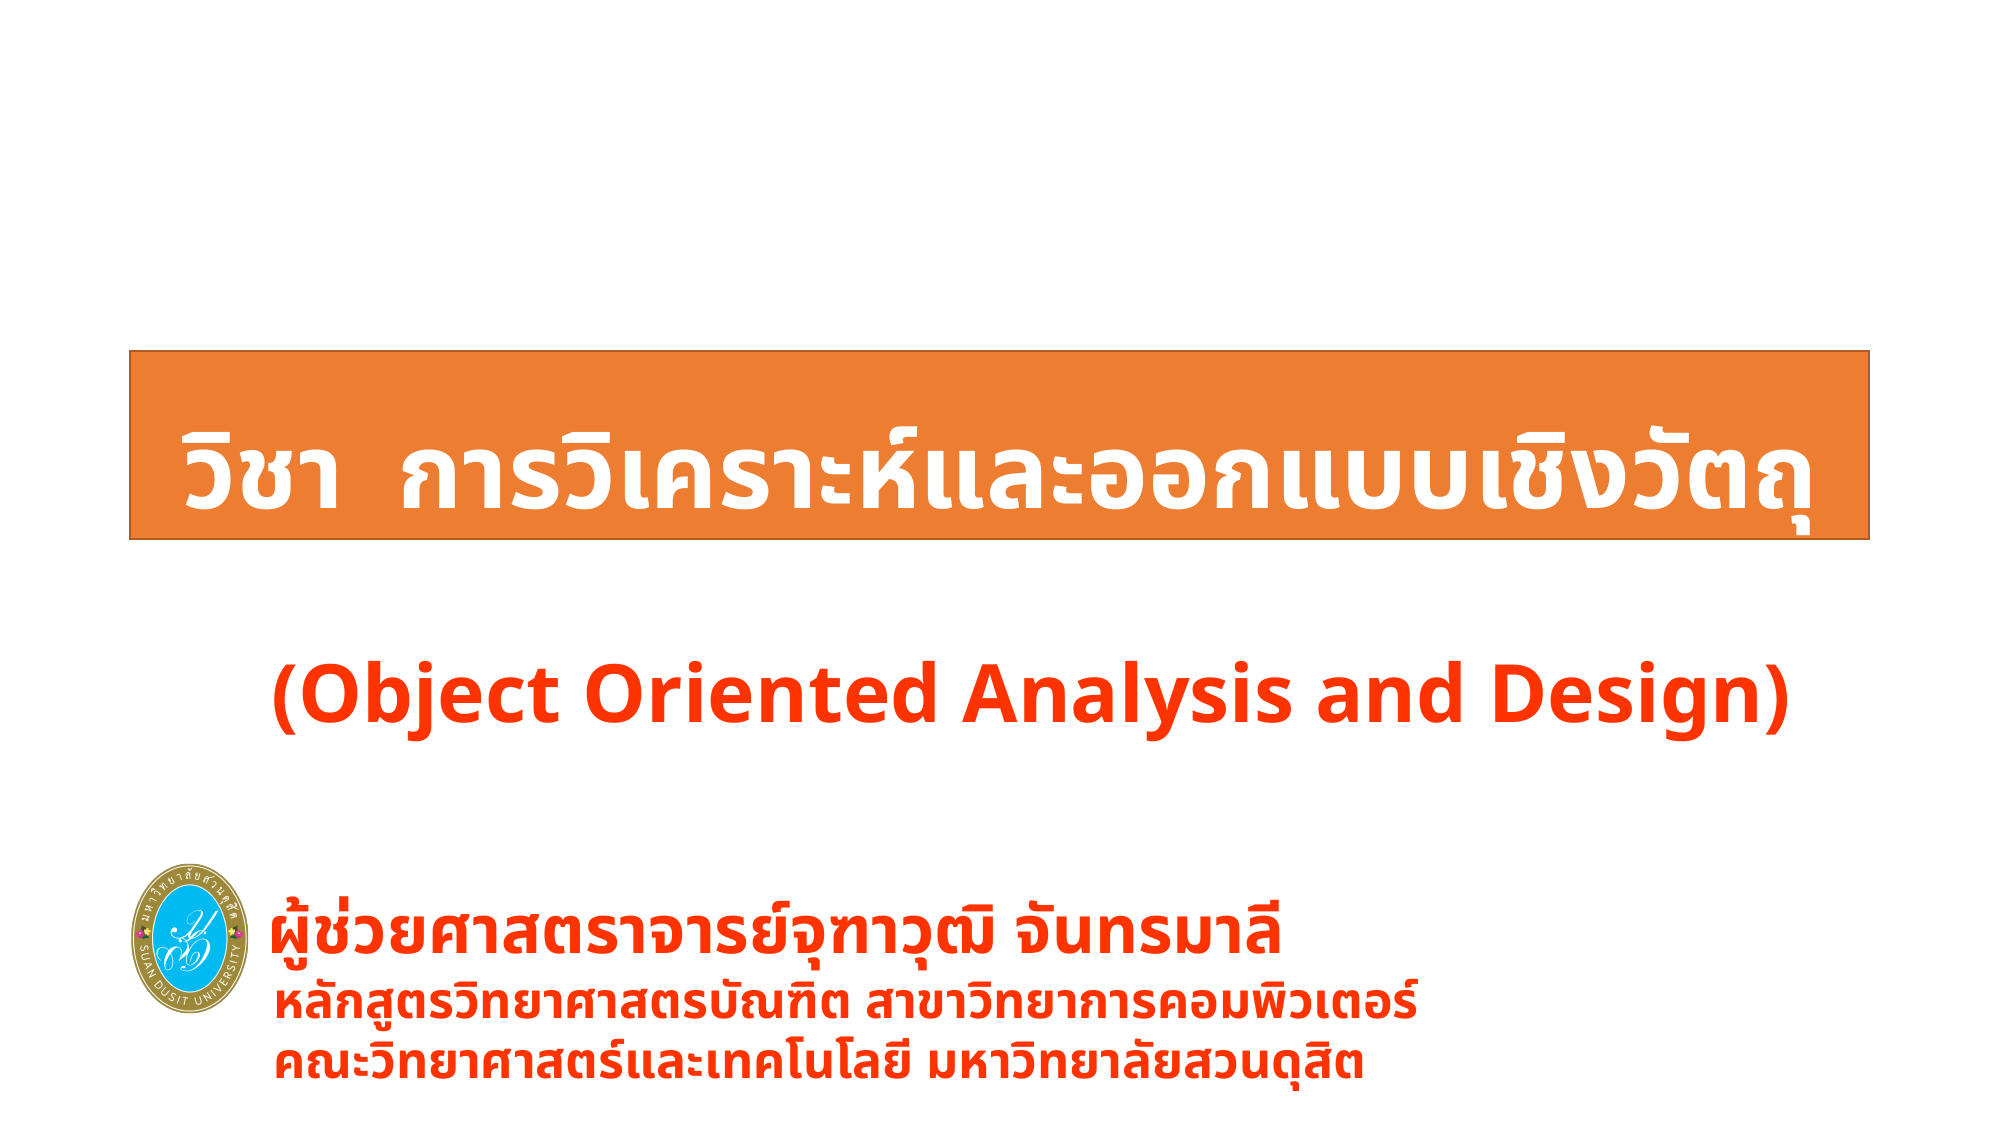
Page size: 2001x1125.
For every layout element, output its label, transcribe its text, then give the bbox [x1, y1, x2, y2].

list (Object Oriented Analysis and Design) [230, 562, 1833, 751]
title วิชา การวิเคราะห์และออกแบบเชิงวัตถุ [129, 350, 1870, 540]
text_box หลักสูตรวิทยาศาสตรบัณฑิต สาขาวิทยาการคอมพิวเตอร์ คณะวิทยาศาสตร์และเทคโนโลยี มหาวิทยาลัยสวนดุสิต [258, 966, 1653, 1092]
picture [128, 859, 260, 1029]
text_box ผู้ช่วยศาสตราจารย์จุฑาวุฒิ จันทรมาลี [260, 877, 1666, 967]
